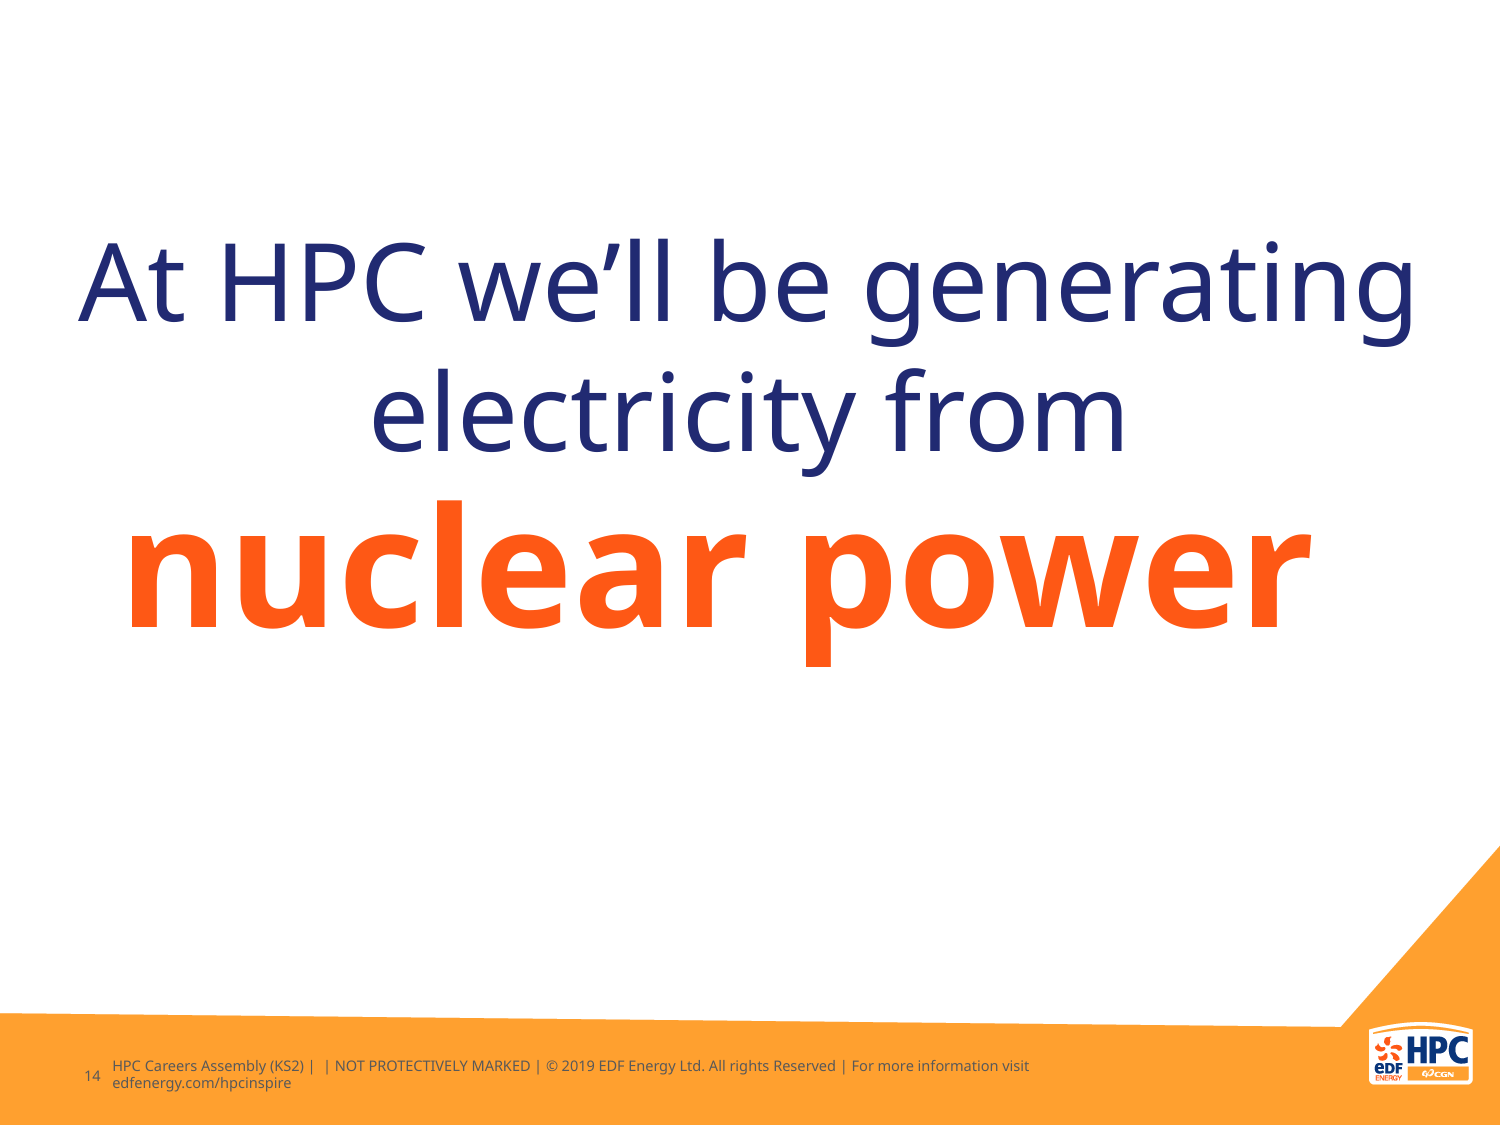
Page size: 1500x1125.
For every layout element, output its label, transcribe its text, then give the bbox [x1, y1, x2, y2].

text_box At HPC we’ll be generating electricity from [48, 205, 1452, 481]
text_box nuclear power [104, 453, 1396, 669]
footer HPC Careers Assembly (KS2) | | NOT PROTECTIVELY MARKED | © 2019 EDF Energy Ltd. All rights Reserved | For more information visit edfenergy.com/hpcinspire [111, 1040, 1163, 1108]
picture [0, 0, 1500, 1125]
